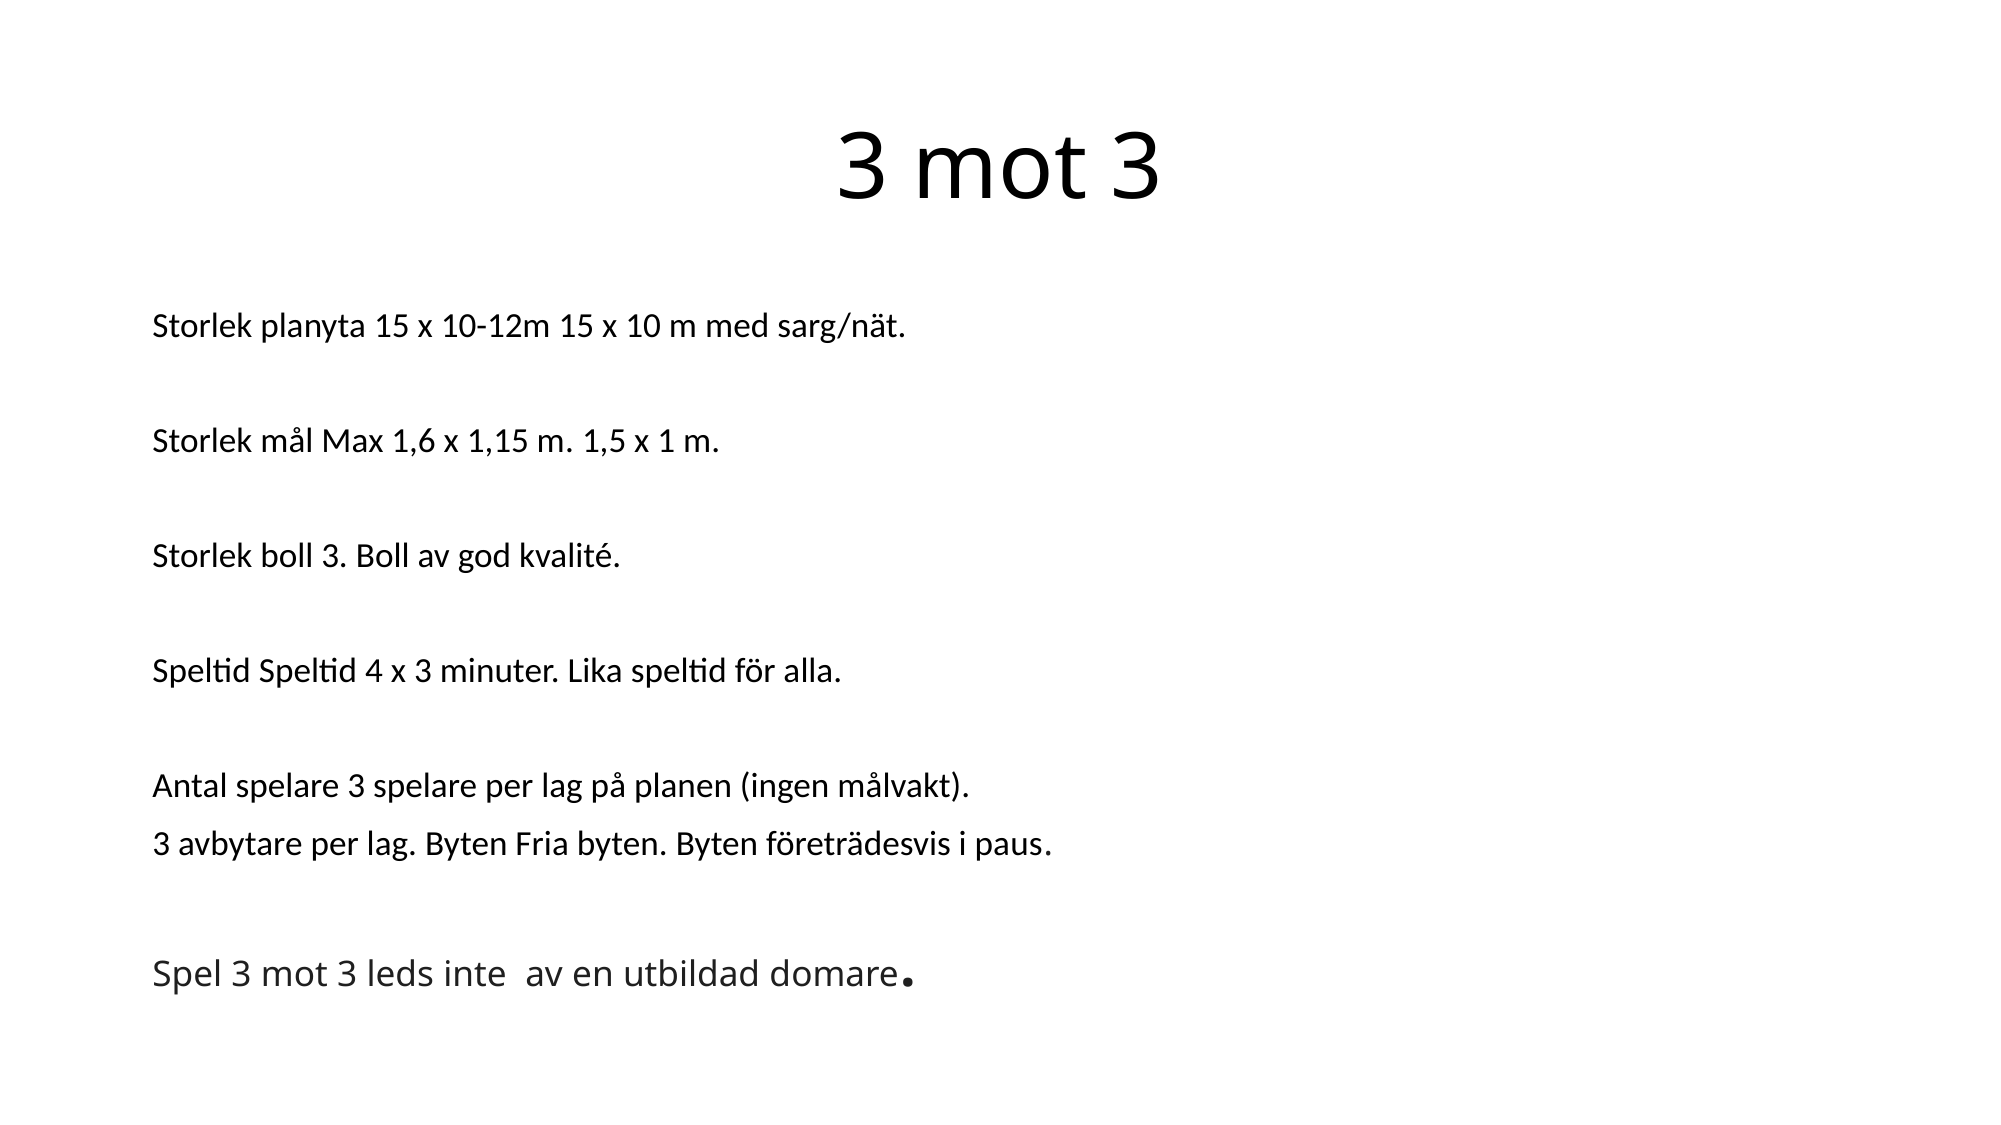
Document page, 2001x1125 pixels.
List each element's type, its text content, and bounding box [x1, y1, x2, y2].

title 3 mot 3 [137, 59, 1863, 278]
list Storlek planyta 15 x 10-12m 15 x 10 m med sarg/nät. Storlek mål Max 1,6 x 1,15 m. 1,5 x 1 m. Storlek boll 3. Boll av god kvalité. Speltid Speltid 4 x 3 minuter. Lika speltid för alla. Antal spelare 3 spelare per lag på planen (ingen målvakt). 3 avbytare per lag. Byten Fria byten. Byten företrädesvis i paus. Spel 3 mot 3 leds inte av en utbildad domare. [137, 299, 1863, 1014]
